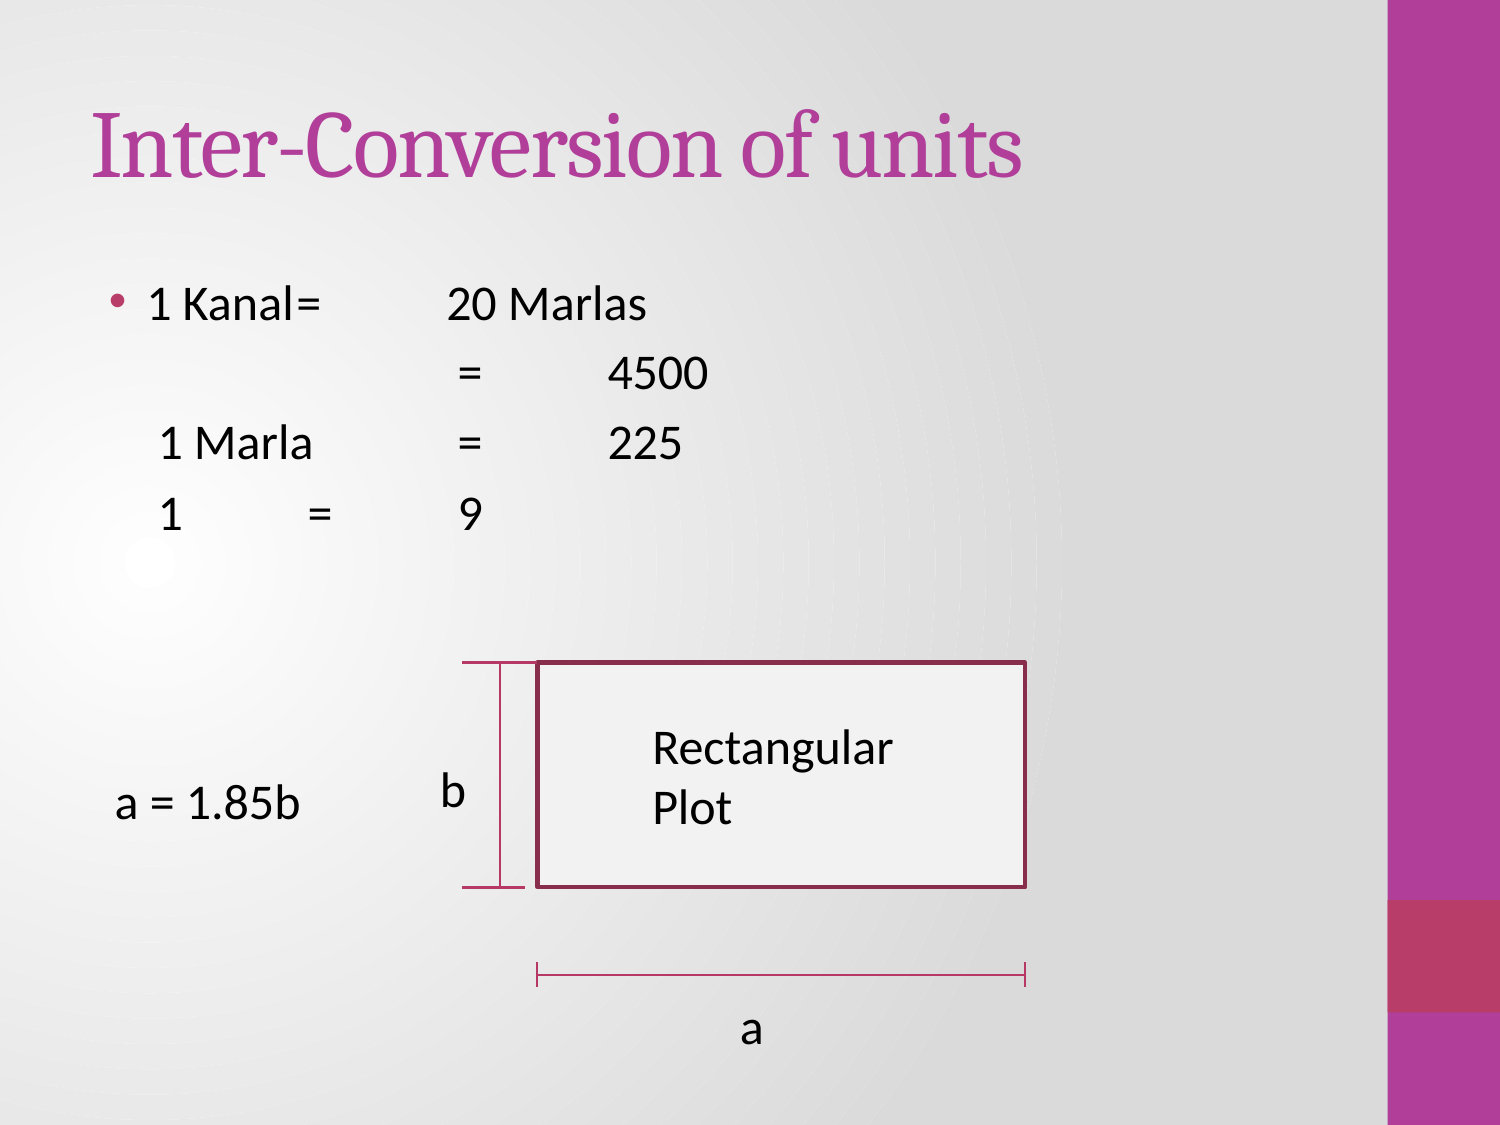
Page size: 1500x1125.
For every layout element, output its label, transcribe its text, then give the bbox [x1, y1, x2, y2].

text_box a = 1.85b [99, 762, 338, 838]
text_box a [725, 987, 782, 1063]
text_box b [425, 749, 463, 825]
text_box Rectangular Plot [637, 706, 913, 842]
text_box [535, 660, 1027, 889]
title Inter-Conversion of units [75, 45, 1325, 233]
